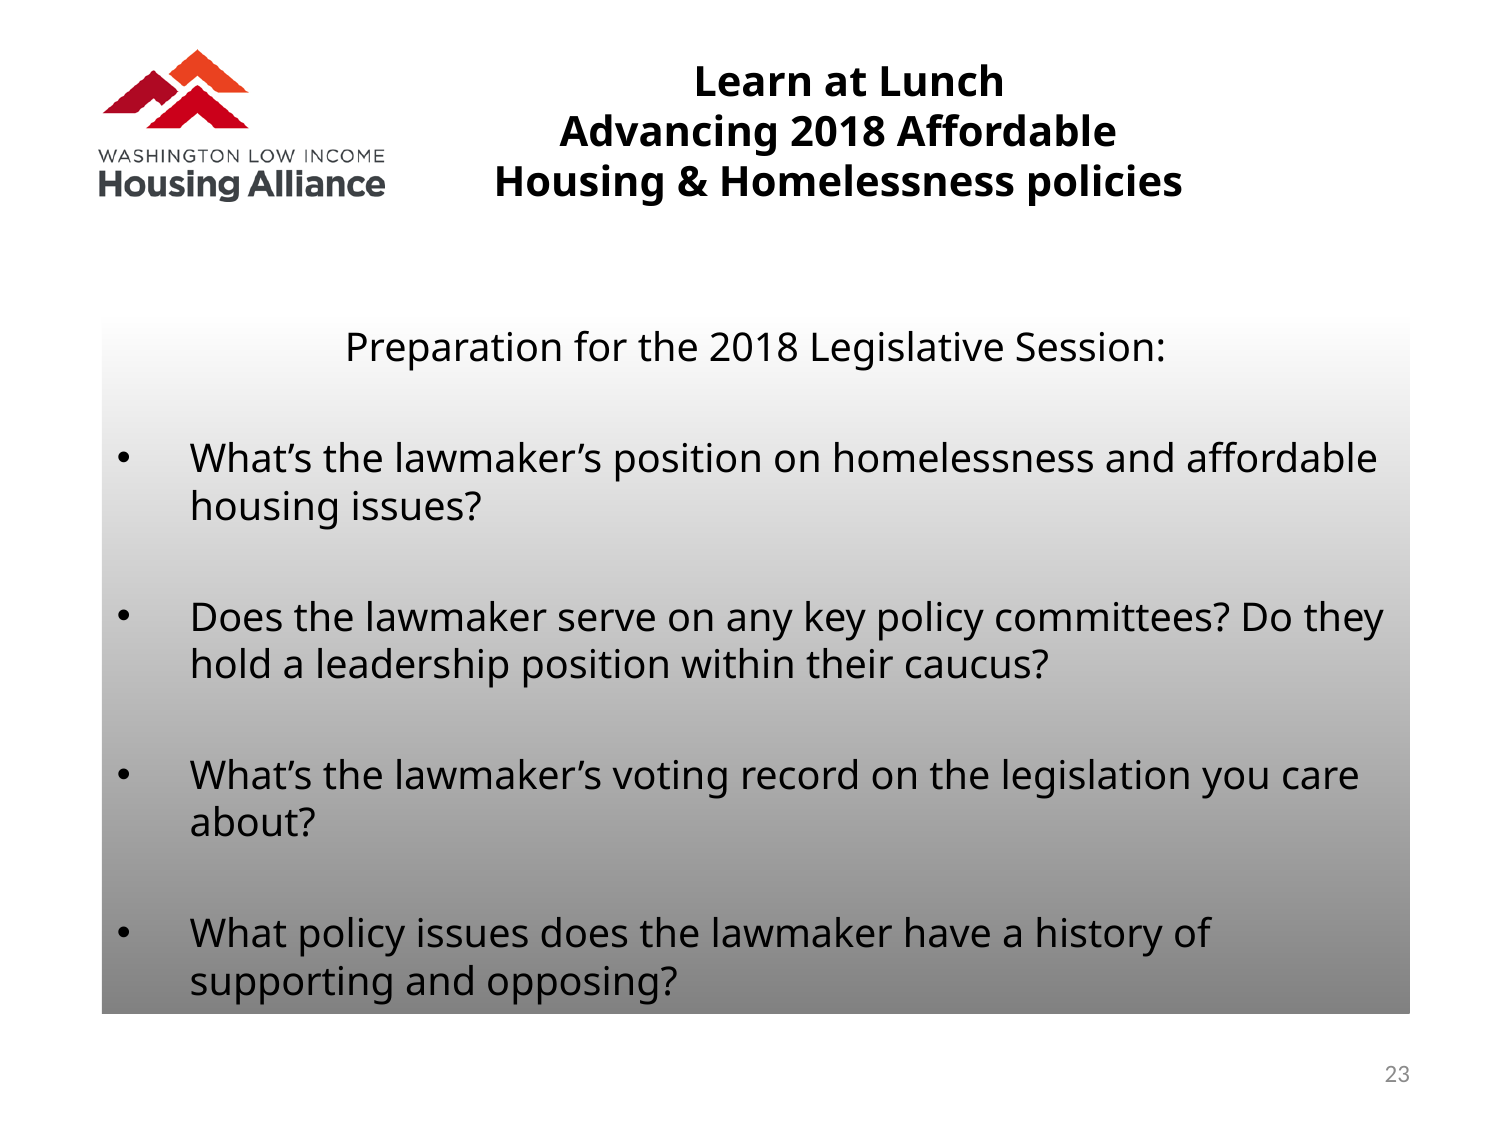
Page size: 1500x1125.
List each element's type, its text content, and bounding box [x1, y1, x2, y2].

text_box Learn at Lunch Advancing 2018 Affordable Housing & Homelessness policies [335, 29, 1353, 231]
picture [97, 49, 386, 203]
subtitle Preparation for the 2018 Legislative Session: What’s the lawmaker’s position on homelessness and affordable housing issues? Does the lawmaker serve on any key policy committees? Do they hold a leadership position within their caucus? What’s the lawmaker’s voting record on the legislation you care about? What policy issues does the lawmaker have a history of supporting and opposing? [101, 314, 1410, 1014]
slide_number 23 [1074, 1042, 1425, 1103]
